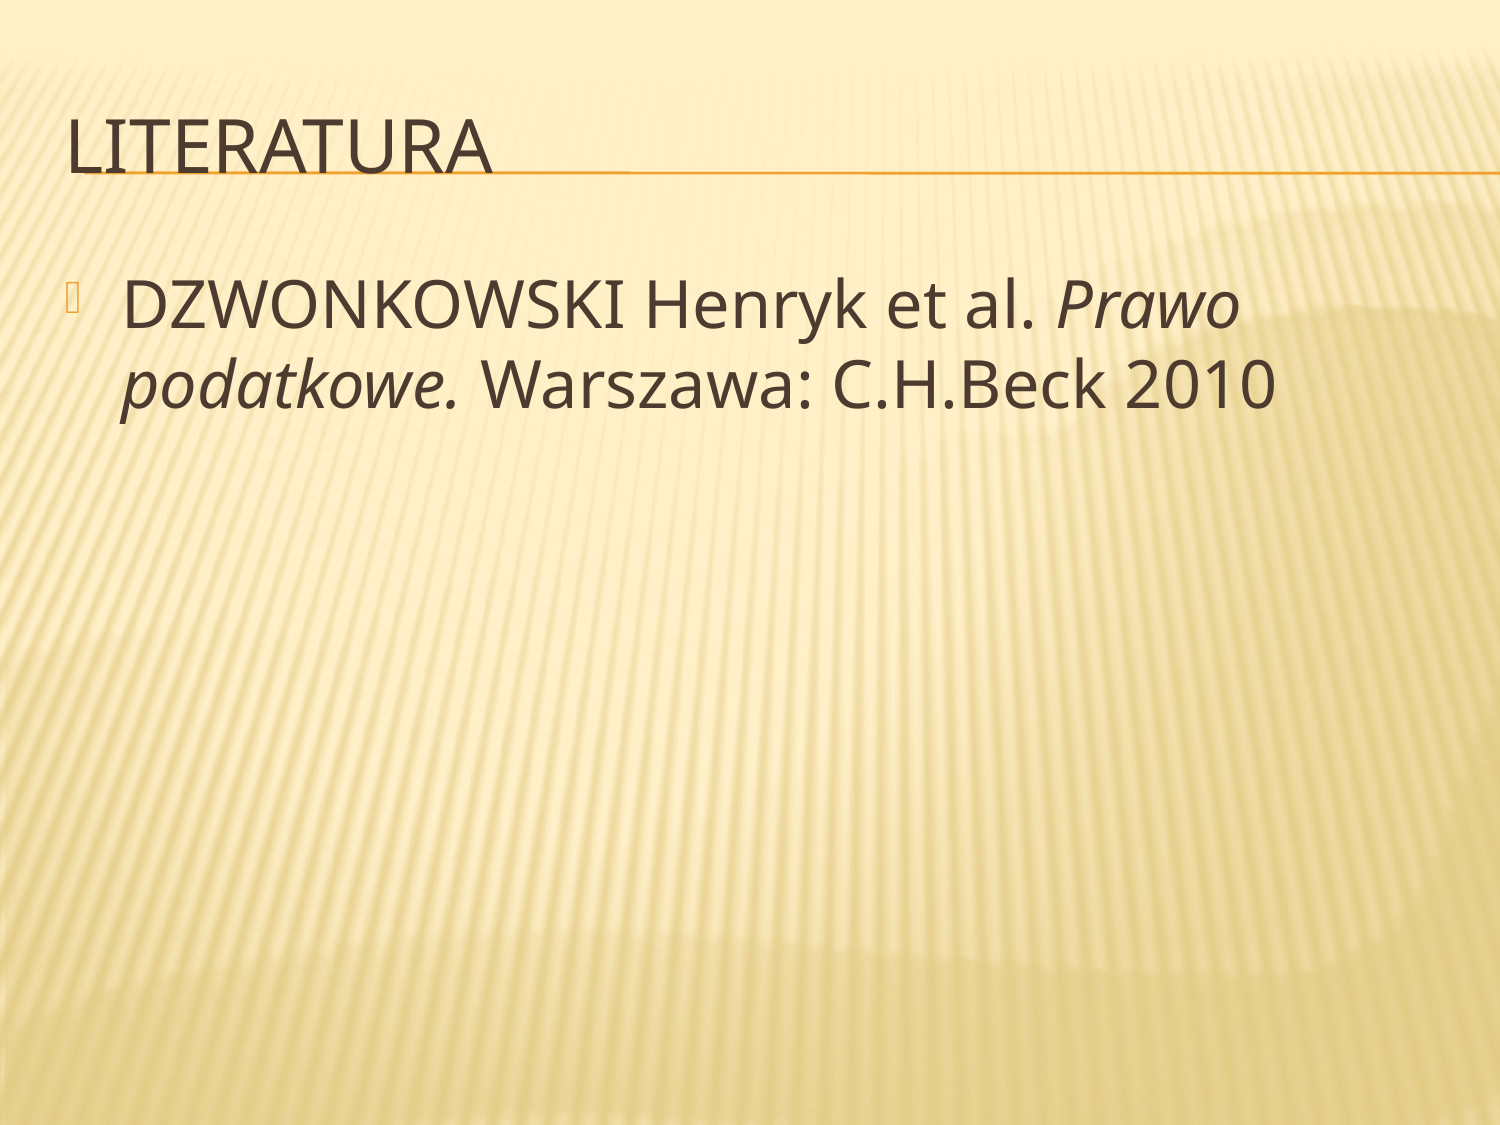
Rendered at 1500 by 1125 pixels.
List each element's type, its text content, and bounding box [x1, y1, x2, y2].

title Literatura [50, 75, 1475, 213]
list DZWONKOWSKI Henryk et al. Prawo podatkowe. Warszawa: C.H.Beck 2010 [50, 254, 1475, 998]
